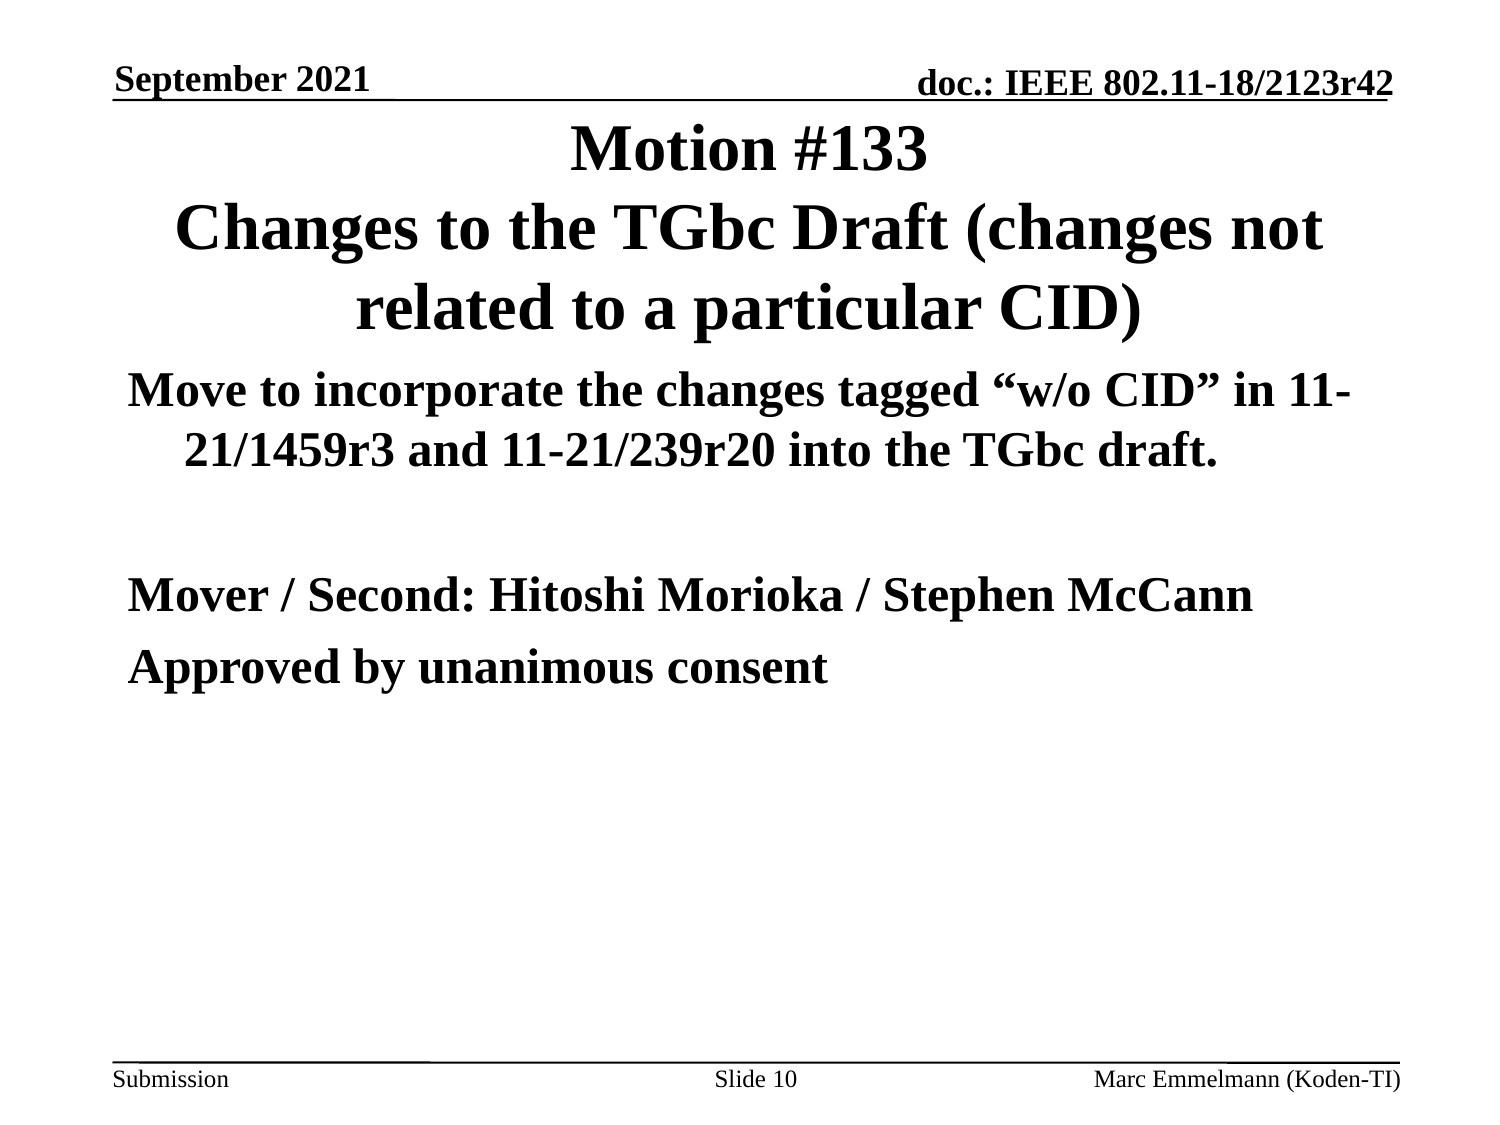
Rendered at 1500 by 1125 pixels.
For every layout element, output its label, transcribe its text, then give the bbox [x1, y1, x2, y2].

footer Marc Emmelmann (Koden-TI) [878, 1061, 1402, 1093]
title Motion #133 Changes to the TGbc Draft (changes not related to a particular CID) [112, 135, 1388, 311]
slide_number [114, 54, 423, 100]
list Move to incorporate the changes tagged “w/o CID” in 11-21/1459r3 and 11-21/239r20 into the TGbc draft. Mover / Second: Hitoshi Morioka / Stephen McCann Approved by unanimous consent [112, 348, 1388, 1024]
slide_number Slide 10 [712, 1061, 800, 1123]
